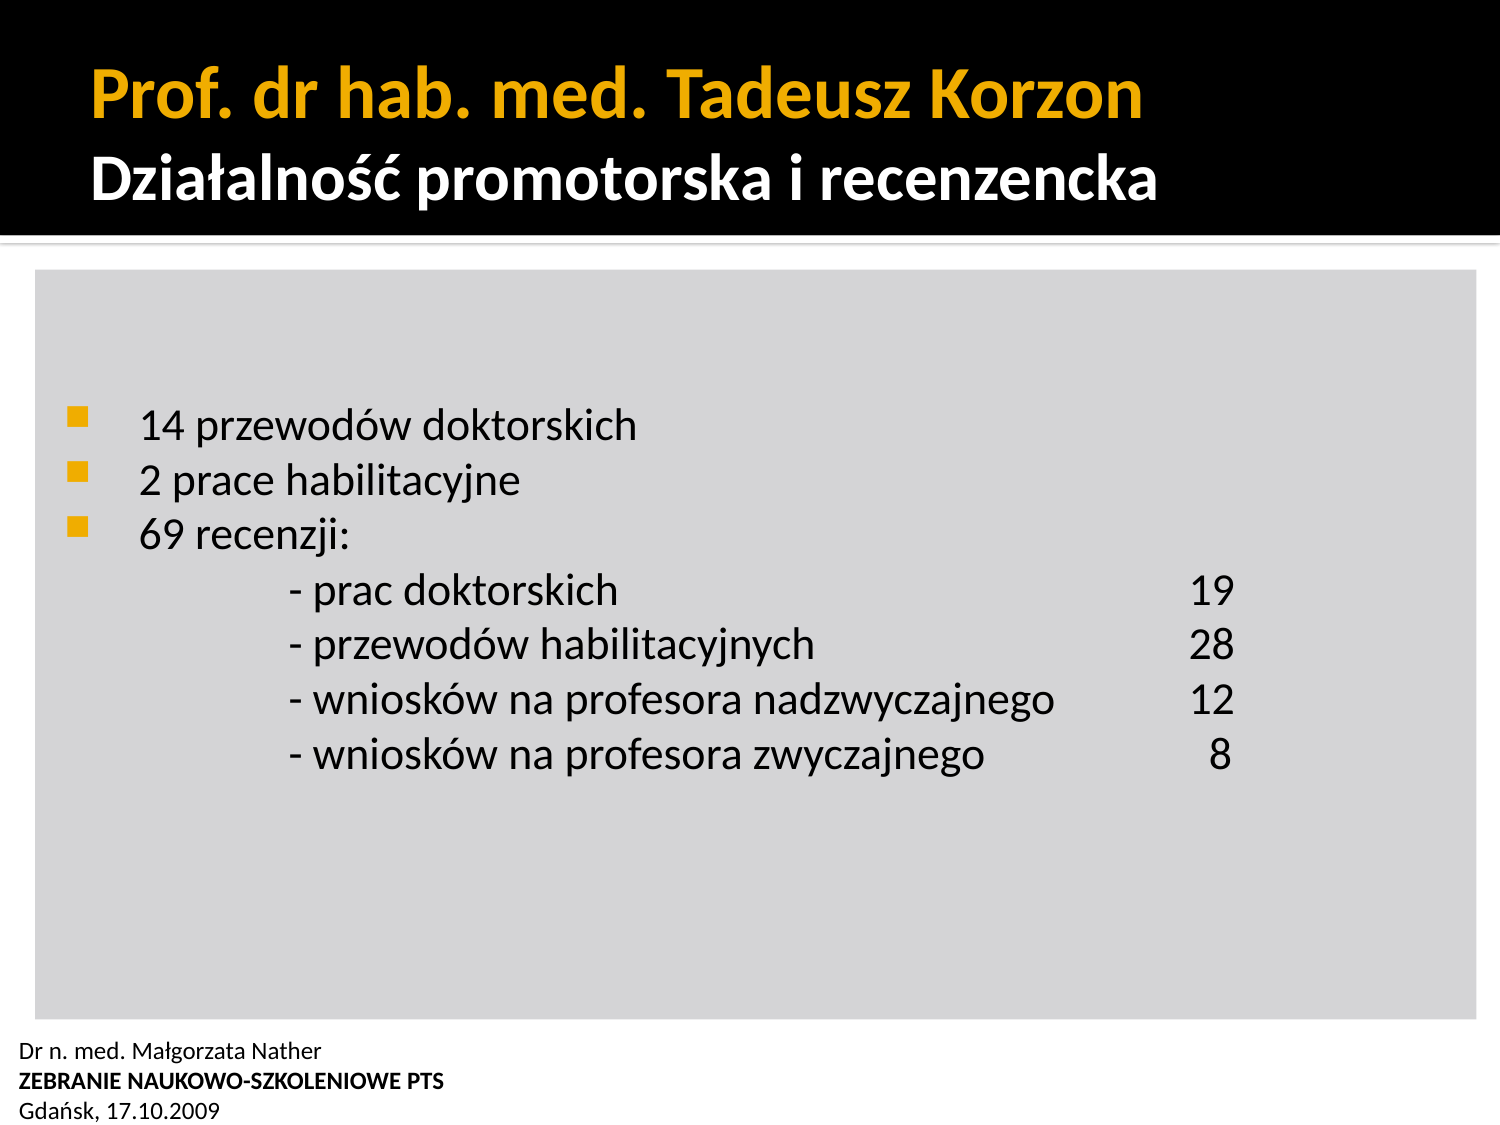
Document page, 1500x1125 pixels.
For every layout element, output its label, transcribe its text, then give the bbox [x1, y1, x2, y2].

title Prof. dr hab. med. Tadeusz Korzon Działalność promotorska i recenzencka [75, 25, 1425, 231]
footer Dr n. med. Małgorzata Nather ZEBRANIE NAUKOWO-SZKOLENIOWE PTS Gdańsk, 17.10.2009 [0, 1019, 516, 1125]
list 14 przewodów doktorskich 2 prace habilitacyjne 69 recenzji: - prac doktorskich 19 - przewodów habilitacyjnych 28 - wniosków na profesora nadzwyczajnego 12 - wniosków na profesora zwyczajnego 8 [35, 269, 1477, 1020]
